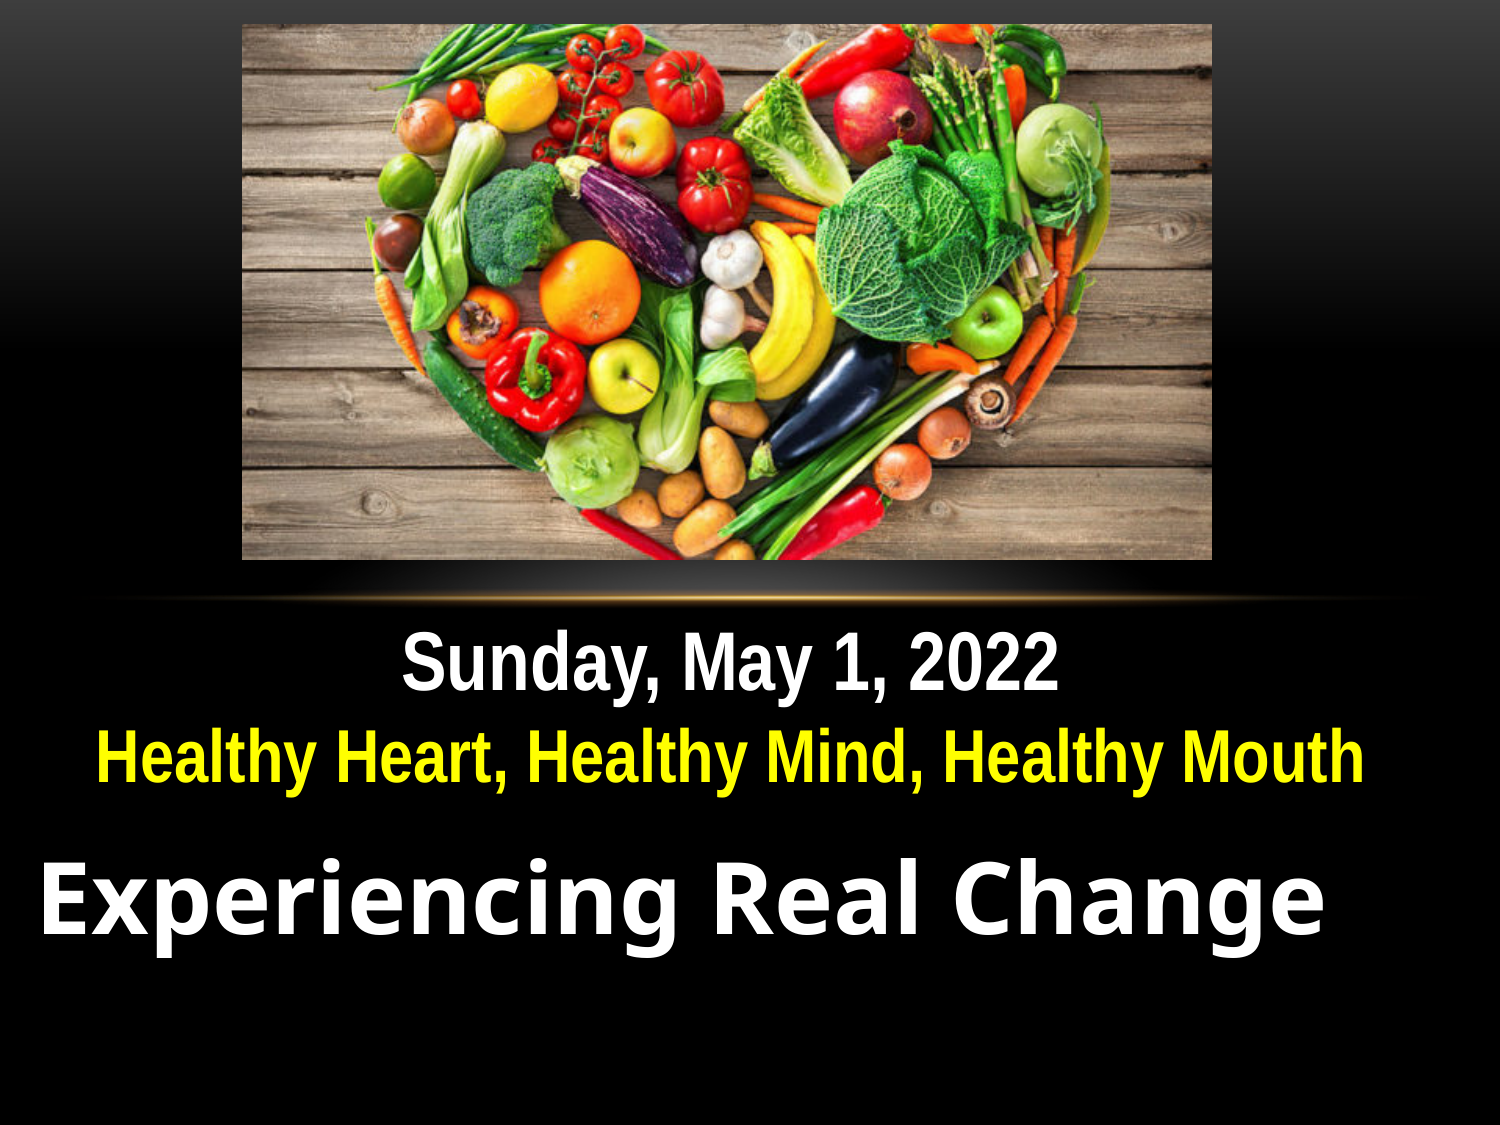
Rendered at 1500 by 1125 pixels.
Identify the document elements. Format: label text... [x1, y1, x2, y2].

text_box Sunday, May 1, 2022 Healthy Heart, Healthy Mind, Healthy Mouth Experiencing Real Change [12, 599, 1450, 970]
picture [0, 0, 1500, 750]
